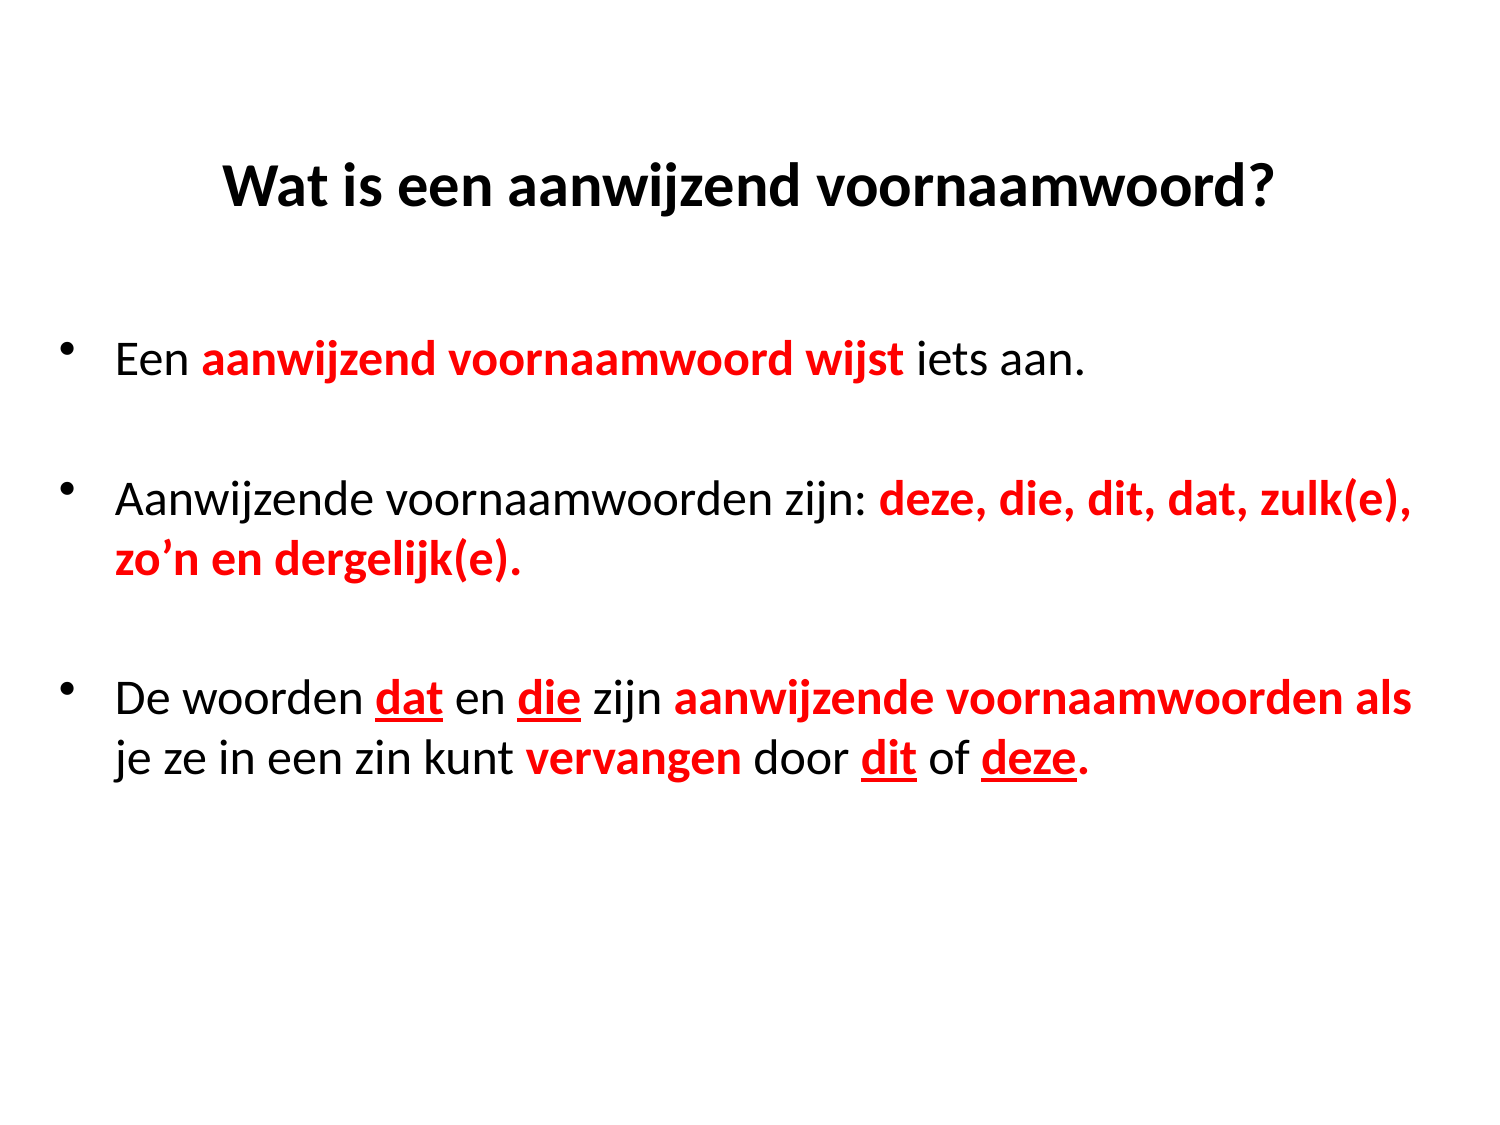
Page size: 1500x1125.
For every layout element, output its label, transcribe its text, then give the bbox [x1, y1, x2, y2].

title Wat is een aanwijzend voornaamwoord? [75, 87, 1425, 237]
list Een aanwijzend voornaamwoord wijst iets aan. Aanwijzende voornaamwoorden zijn: deze, die, dit, dat, zulk(e), zo’n en dergelijk(e). De woorden dat en die zijn aanwijzende voornaamwoorden als je ze in een zin kunt vervangen door dit of deze. [43, 237, 1457, 1100]
